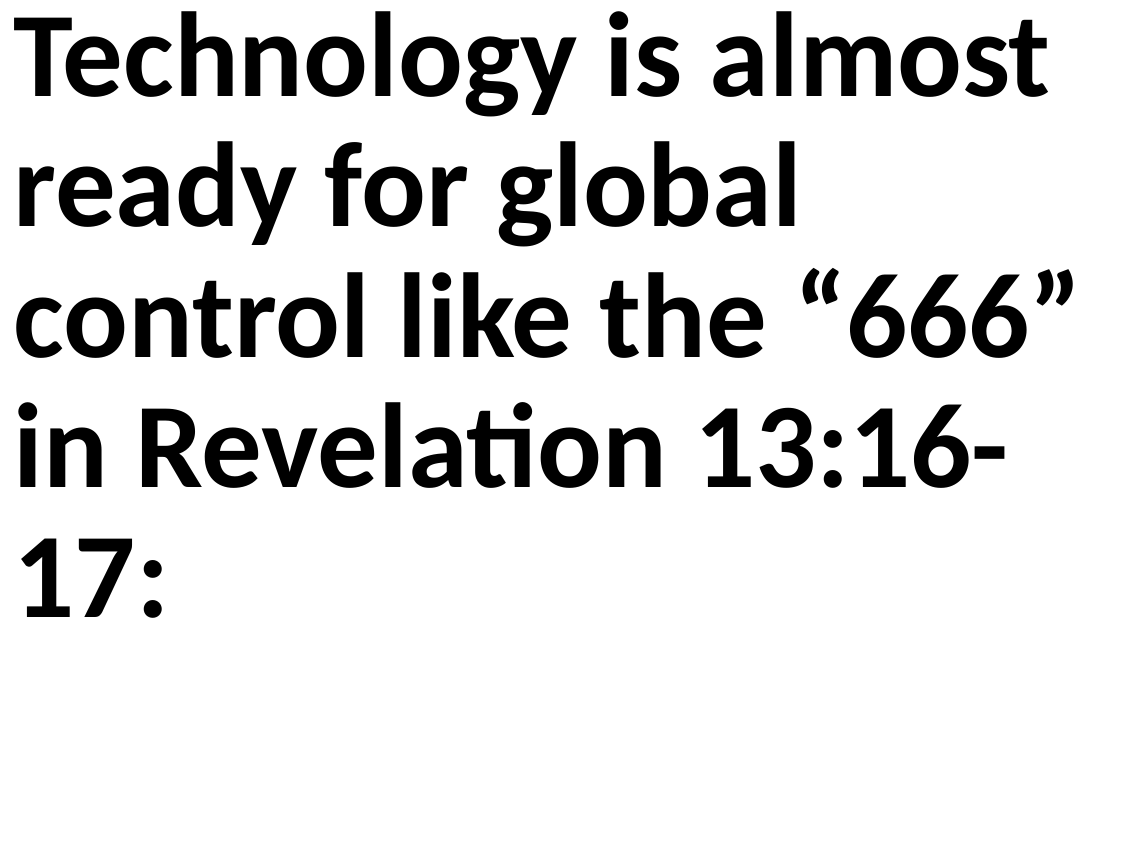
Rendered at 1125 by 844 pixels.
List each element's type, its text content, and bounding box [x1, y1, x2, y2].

list Technology is almost ready for global control like the “666” in Revelation 13:16-17: [0, 0, 1125, 685]
